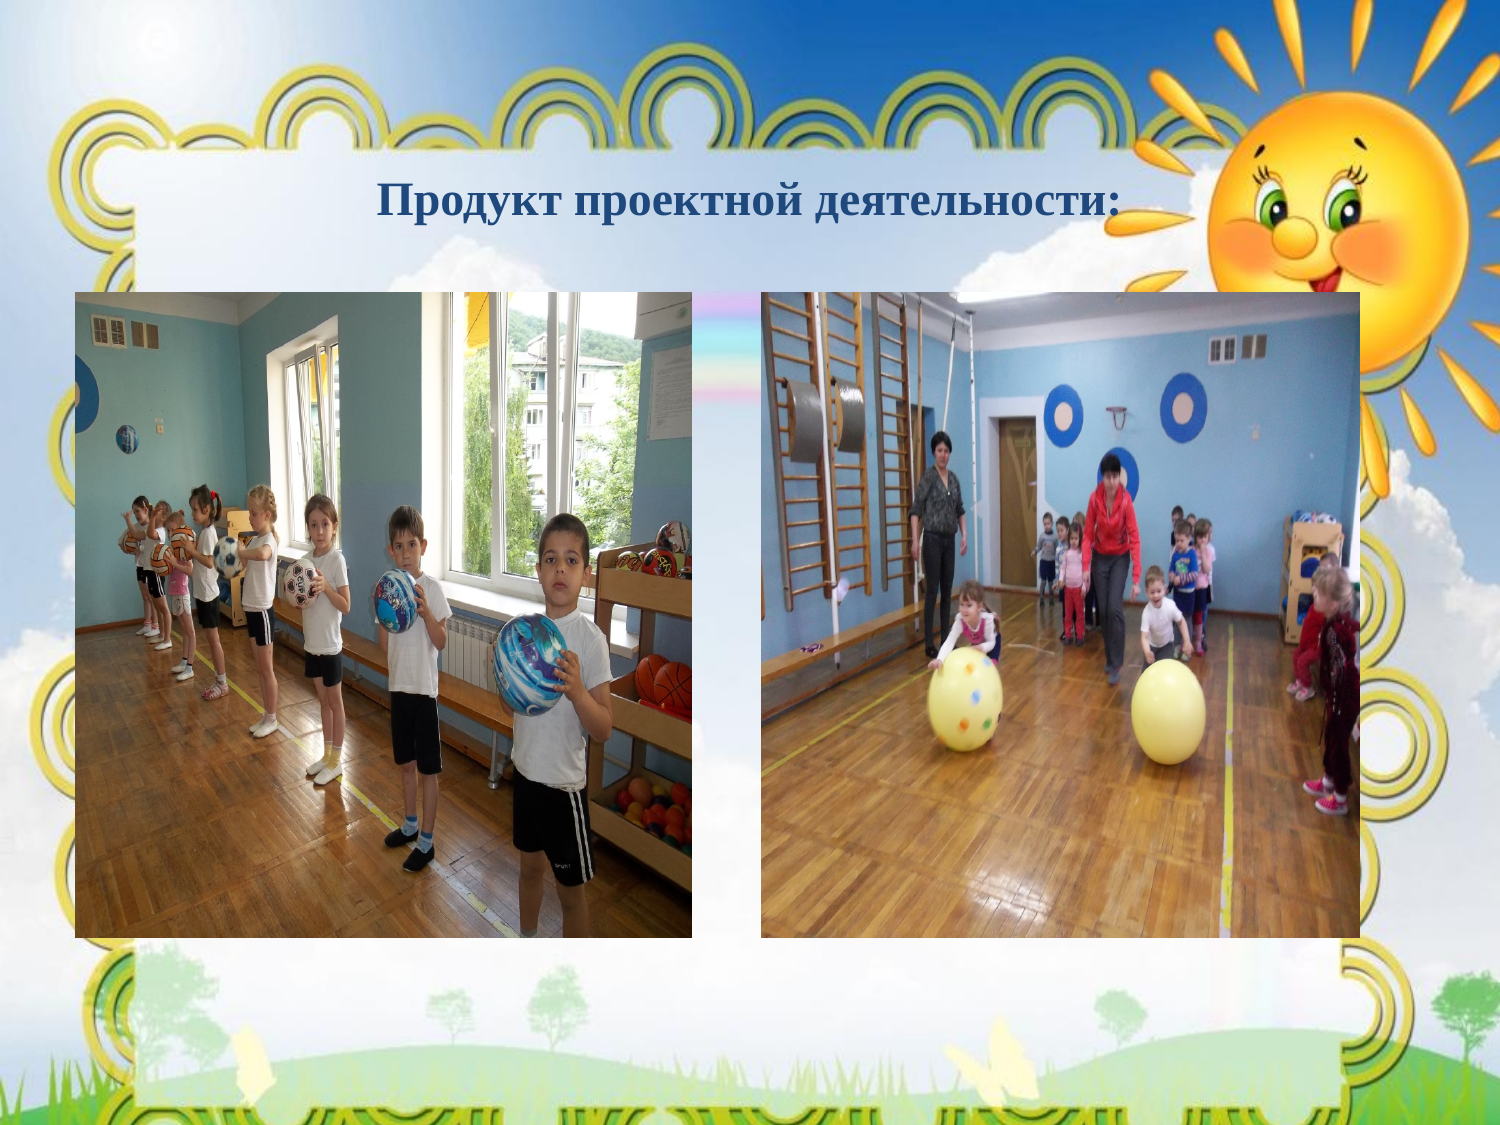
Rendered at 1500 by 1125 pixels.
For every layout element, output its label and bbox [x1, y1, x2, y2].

list [74, 292, 692, 938]
picture [0, 0, 1500, 1125]
list [761, 292, 1360, 938]
